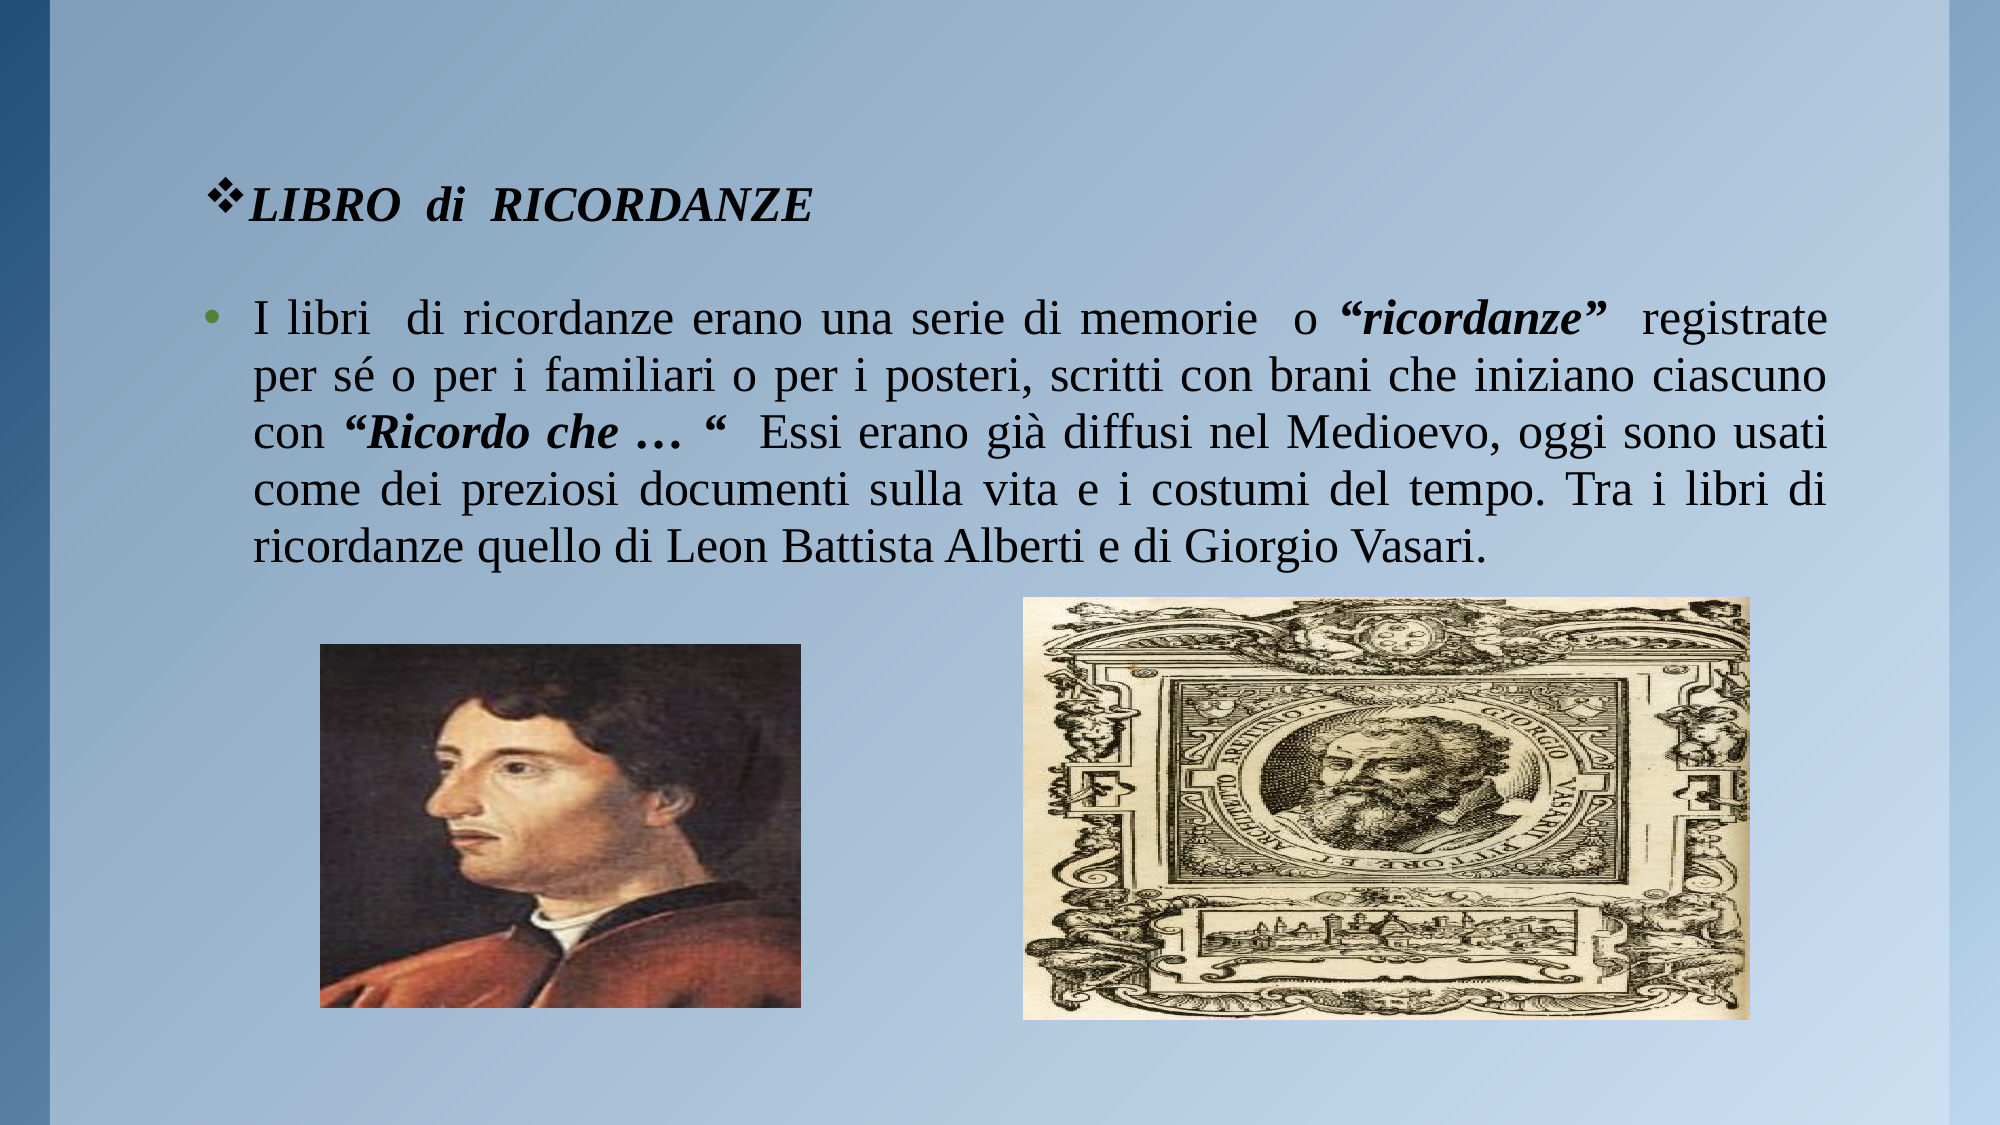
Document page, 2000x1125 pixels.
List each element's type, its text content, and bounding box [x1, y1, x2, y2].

list I libri di ricordanze erano una serie di memorie o “ricordanze” registrate per sé o per i familiari o per i posteri, scritti con brani che iniziano ciascuno con “Ricordo che … “ Essi erano già diffusi nel Medioevo, oggi sono usati come dei preziosi documenti sulla vita e i costumi del tempo. Tra i libri di ricordanze quello di Leon Battista Alberti e di Giorgio Vasari. [183, 279, 1850, 610]
picture [1022, 597, 1750, 1020]
picture [319, 644, 801, 1008]
title LIBRO di RICORDANZE [183, 82, 1850, 242]
